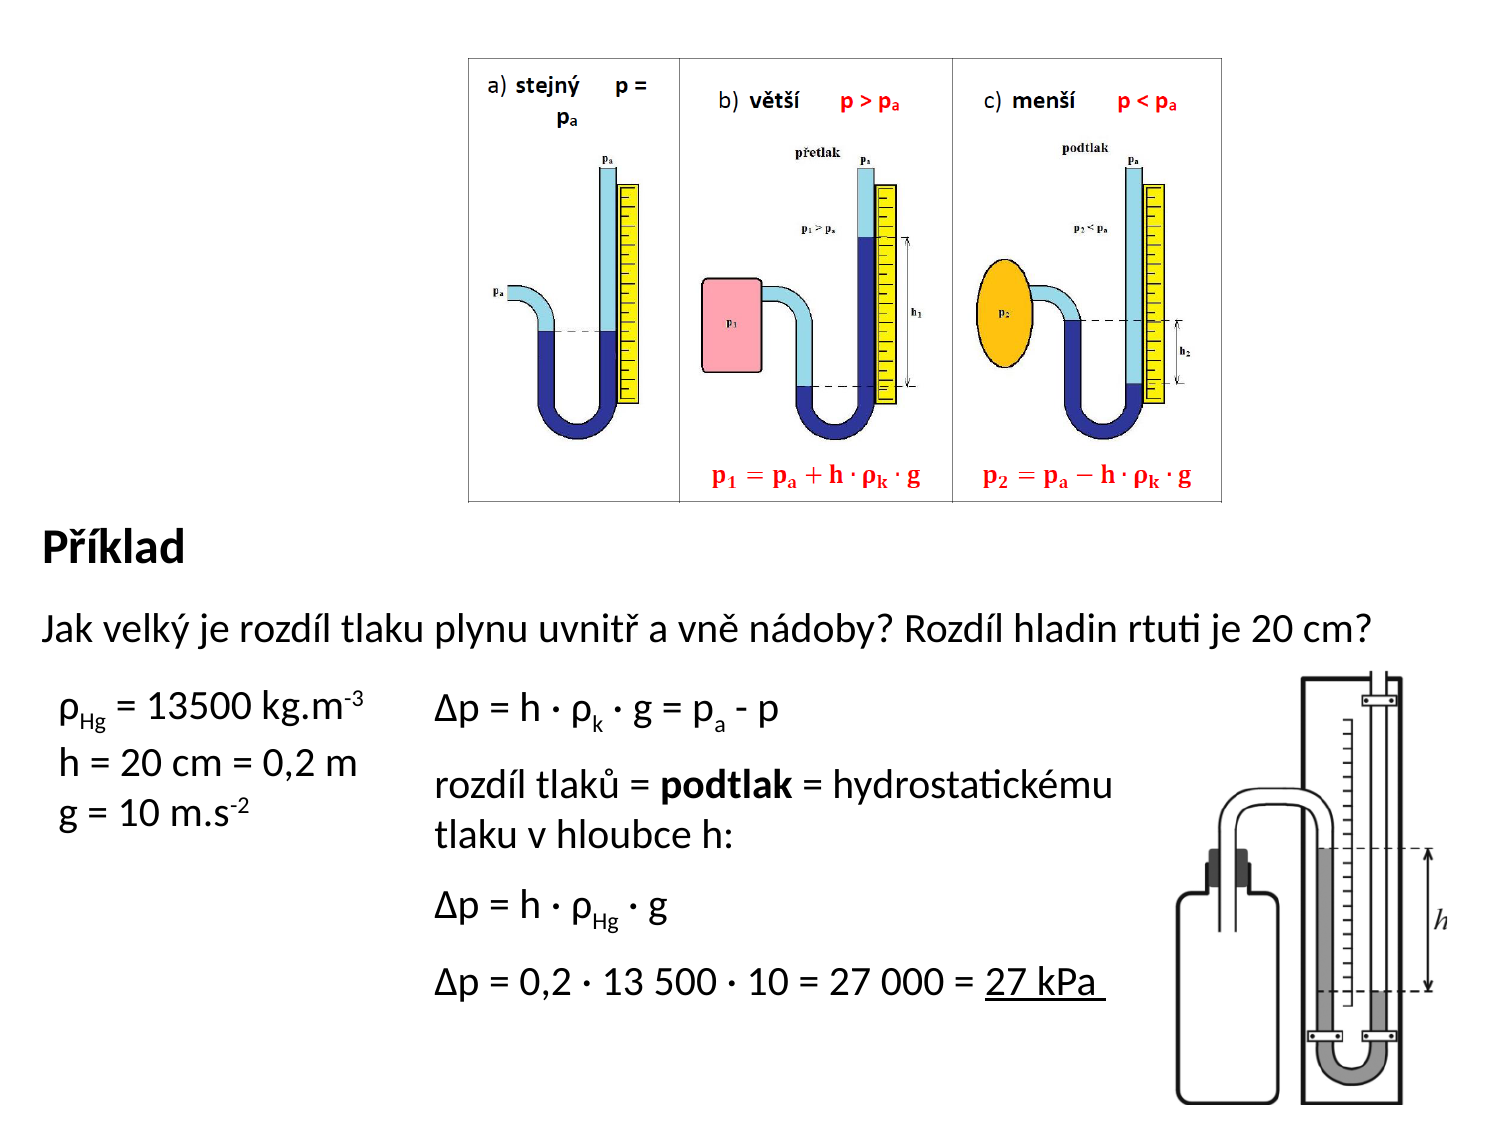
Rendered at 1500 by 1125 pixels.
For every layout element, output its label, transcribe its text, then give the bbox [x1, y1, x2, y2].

text_box Δp = h · ρk · g = pa - p rozdíl tlaků = podtlak = hydrostatickému tlaku v hloubce h: Δp = h · ρHg · g Δp = 0,2 · 13 500 · 10 = 27 000 = 27 kPa [419, 672, 1148, 1012]
picture [460, 52, 1227, 507]
text_box Příklad [27, 506, 202, 582]
picture [1173, 670, 1448, 1106]
text_box ρHg = 13500 kg.m-3 h = 20 cm = 0,2 m g = 10 m.s-2 [43, 670, 394, 842]
text_box Jak velký je rozdíl tlaku plynu uvnitř a vně nádoby? Rozdíl hladin rtuti je 20 cm? [26, 593, 1411, 659]
